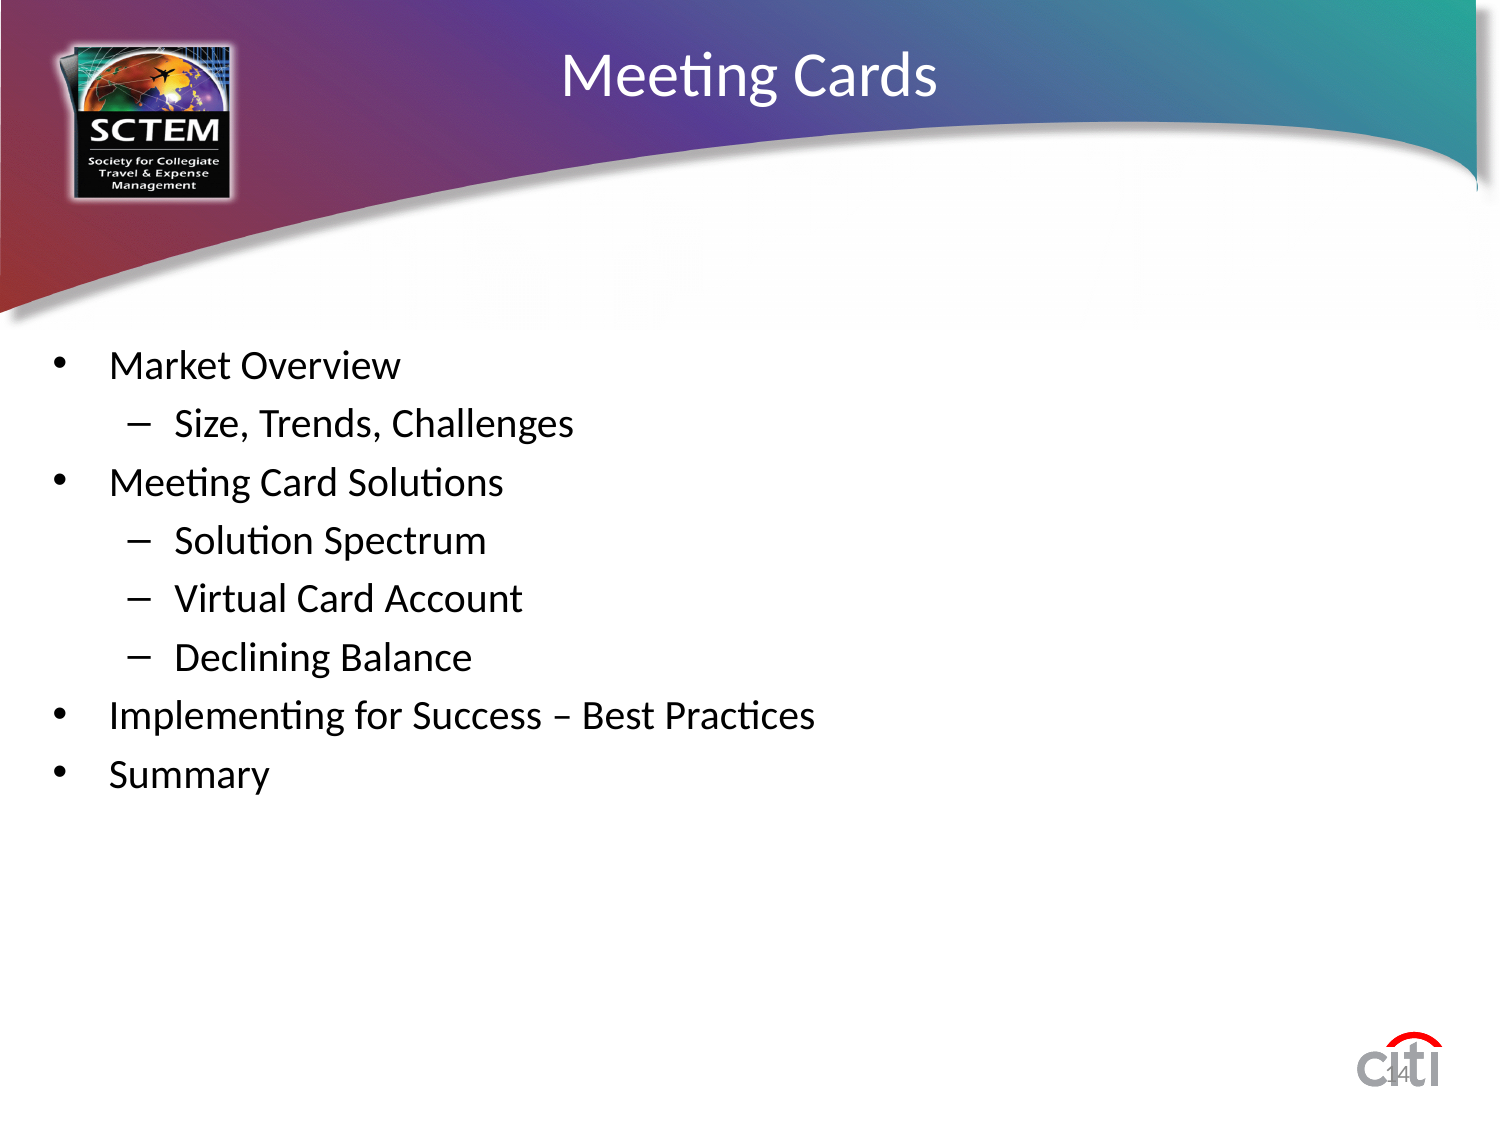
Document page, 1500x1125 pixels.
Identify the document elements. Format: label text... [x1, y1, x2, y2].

title Meeting Cards [75, 24, 1425, 118]
slide_number 14 [1338, 1042, 1425, 1103]
picture [0, 0, 1500, 330]
list Market Overview Size, Trends, Challenges Meeting Card Solutions Solution Spectrum Virtual Card Account Declining Balance Implementing for Success – Best Practices Summary [37, 329, 1338, 1125]
